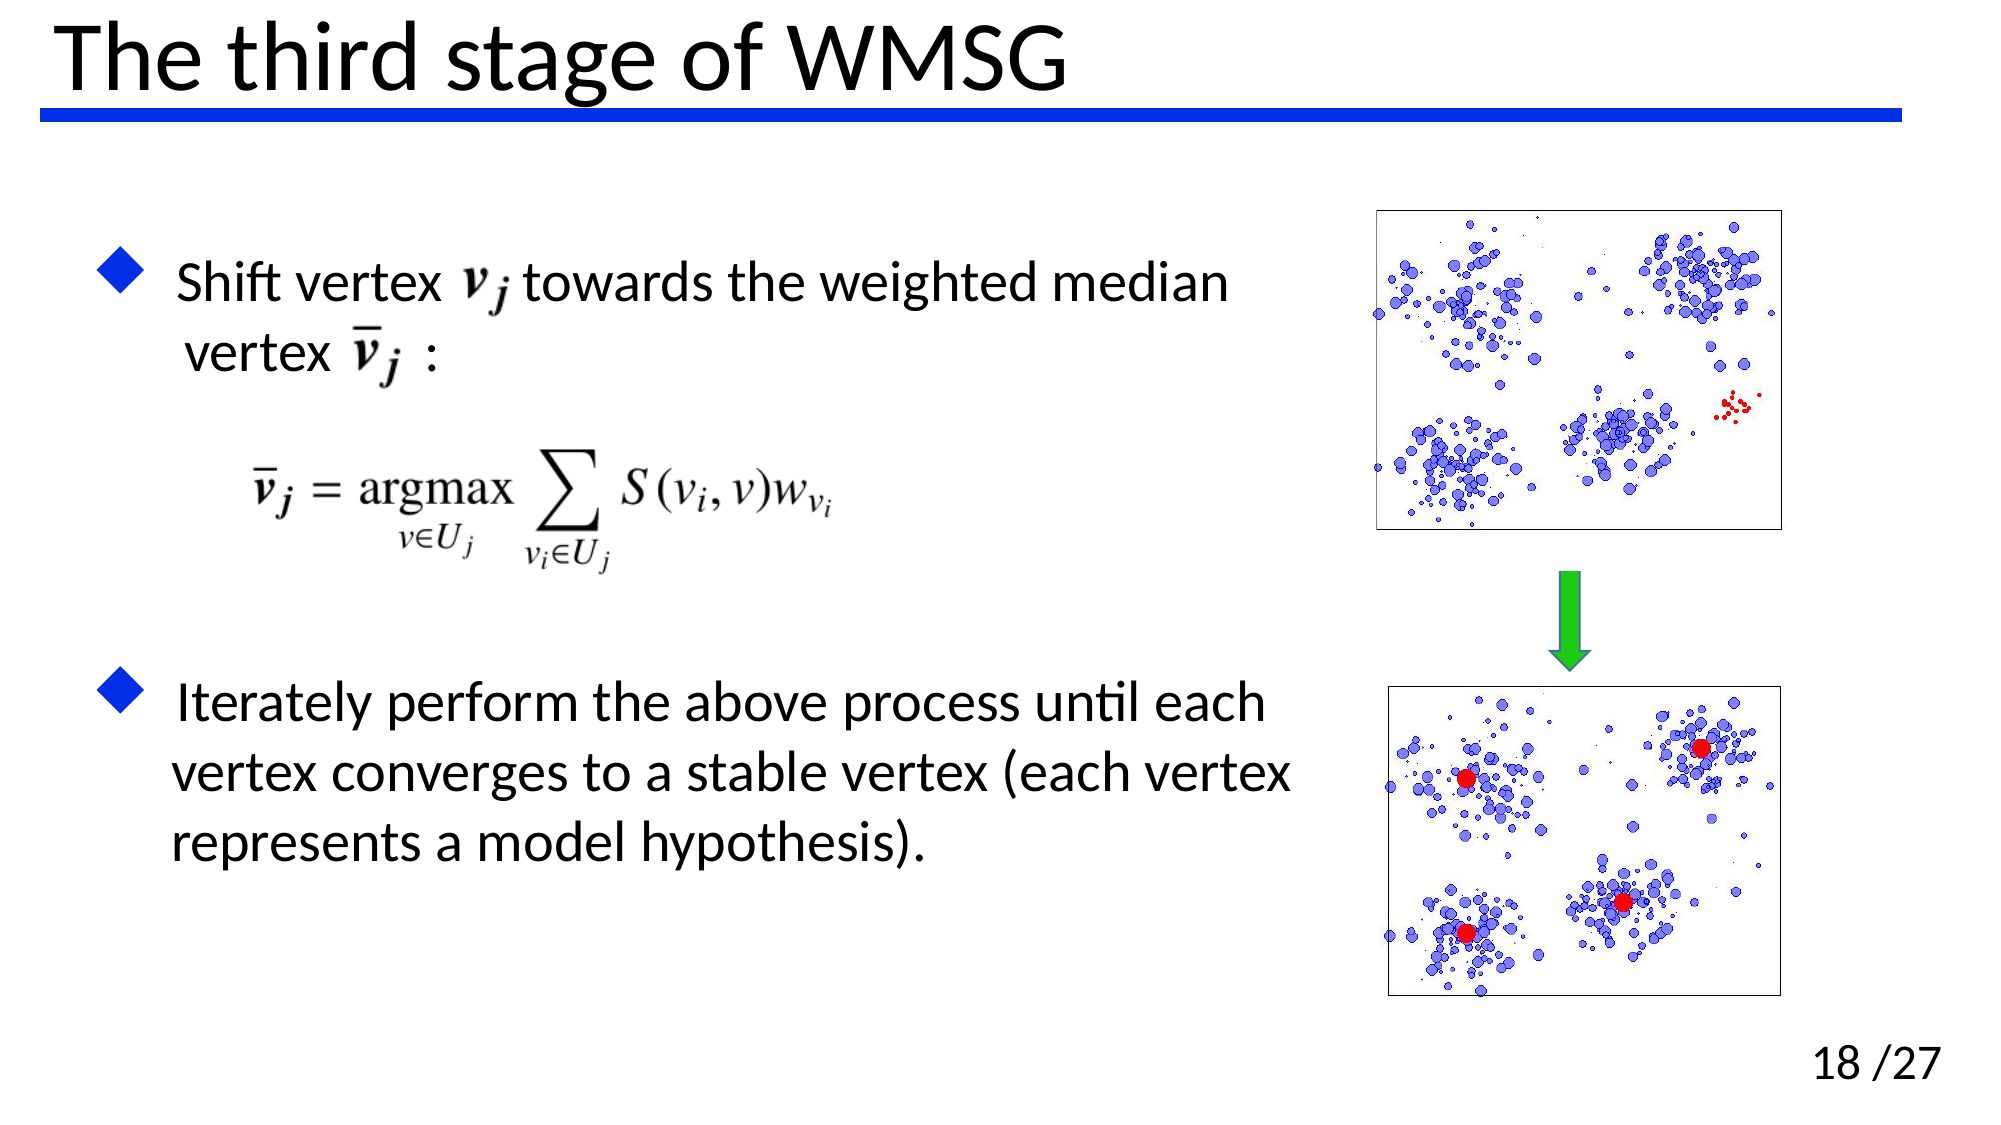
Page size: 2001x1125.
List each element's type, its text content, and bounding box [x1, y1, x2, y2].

picture [1322, 657, 1828, 1036]
picture [454, 258, 517, 325]
text_box The third stage of WMSG [38, 0, 1338, 163]
picture [248, 439, 837, 578]
text_box 18 /27 [1795, 1022, 1981, 1097]
text_box Shift vertex towards the weighted median vertex : Iterately perform the above process until each vertex converges to a stable vertex (each vertex represents a model hypothesis). [76, 235, 1322, 880]
picture [340, 311, 410, 397]
picture [1308, 180, 1830, 571]
text_box [1547, 571, 1593, 657]
